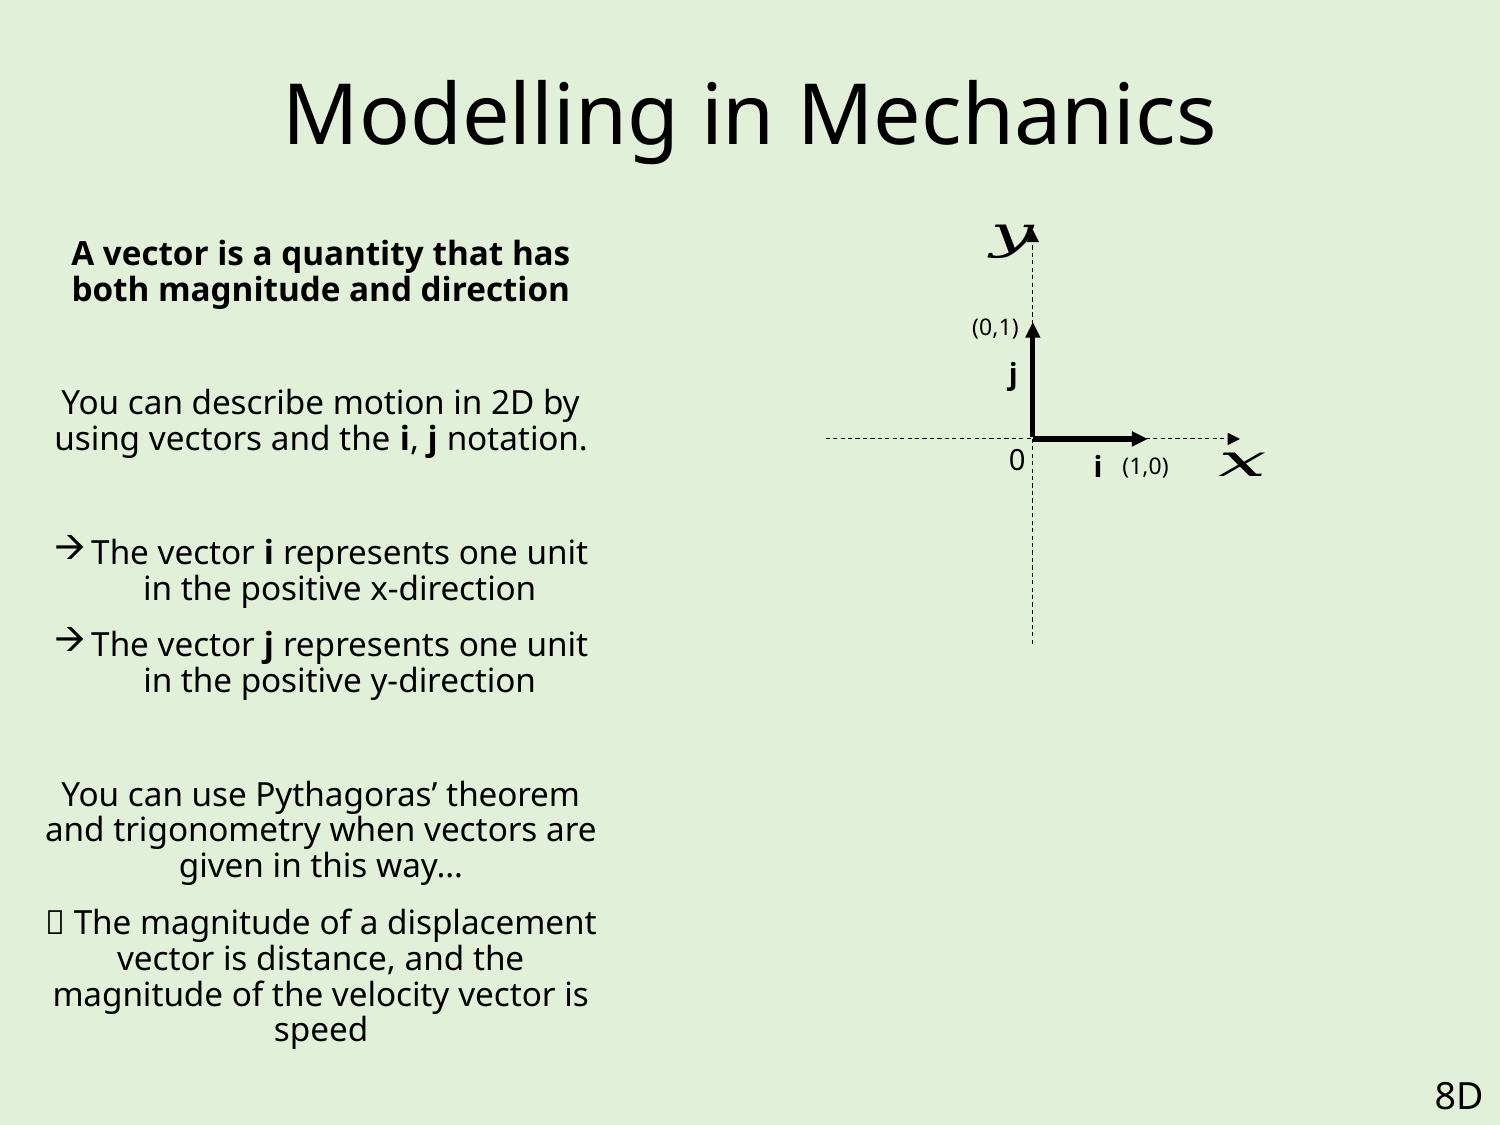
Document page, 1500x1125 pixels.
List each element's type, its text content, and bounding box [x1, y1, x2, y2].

text_box (1,0) [1107, 444, 1184, 487]
text_box j [994, 347, 1032, 398]
list A vector is a quantity that has both magnitude and direction You can describe motion in 2D by using vectors and the i, j notation. The vector i represents one unit in the positive x-direction The vector j represents one unit in the positive y-direction You can use Pythagoras’ theorem and trigonometry when vectors are given in this way…  The magnitude of a displacement vector is distance, and the magnitude of the velocity vector is speed [23, 229, 619, 1065]
title Modelling in Mechanics [103, 35, 1397, 199]
text_box (0,1) [957, 304, 1032, 347]
text_box 8D [1419, 1064, 1499, 1125]
text_box 0 [994, 433, 1032, 484]
text_box i [1078, 441, 1090, 491]
text_box 0 [1033, 433, 1041, 484]
text_box i [1091, 441, 1118, 491]
